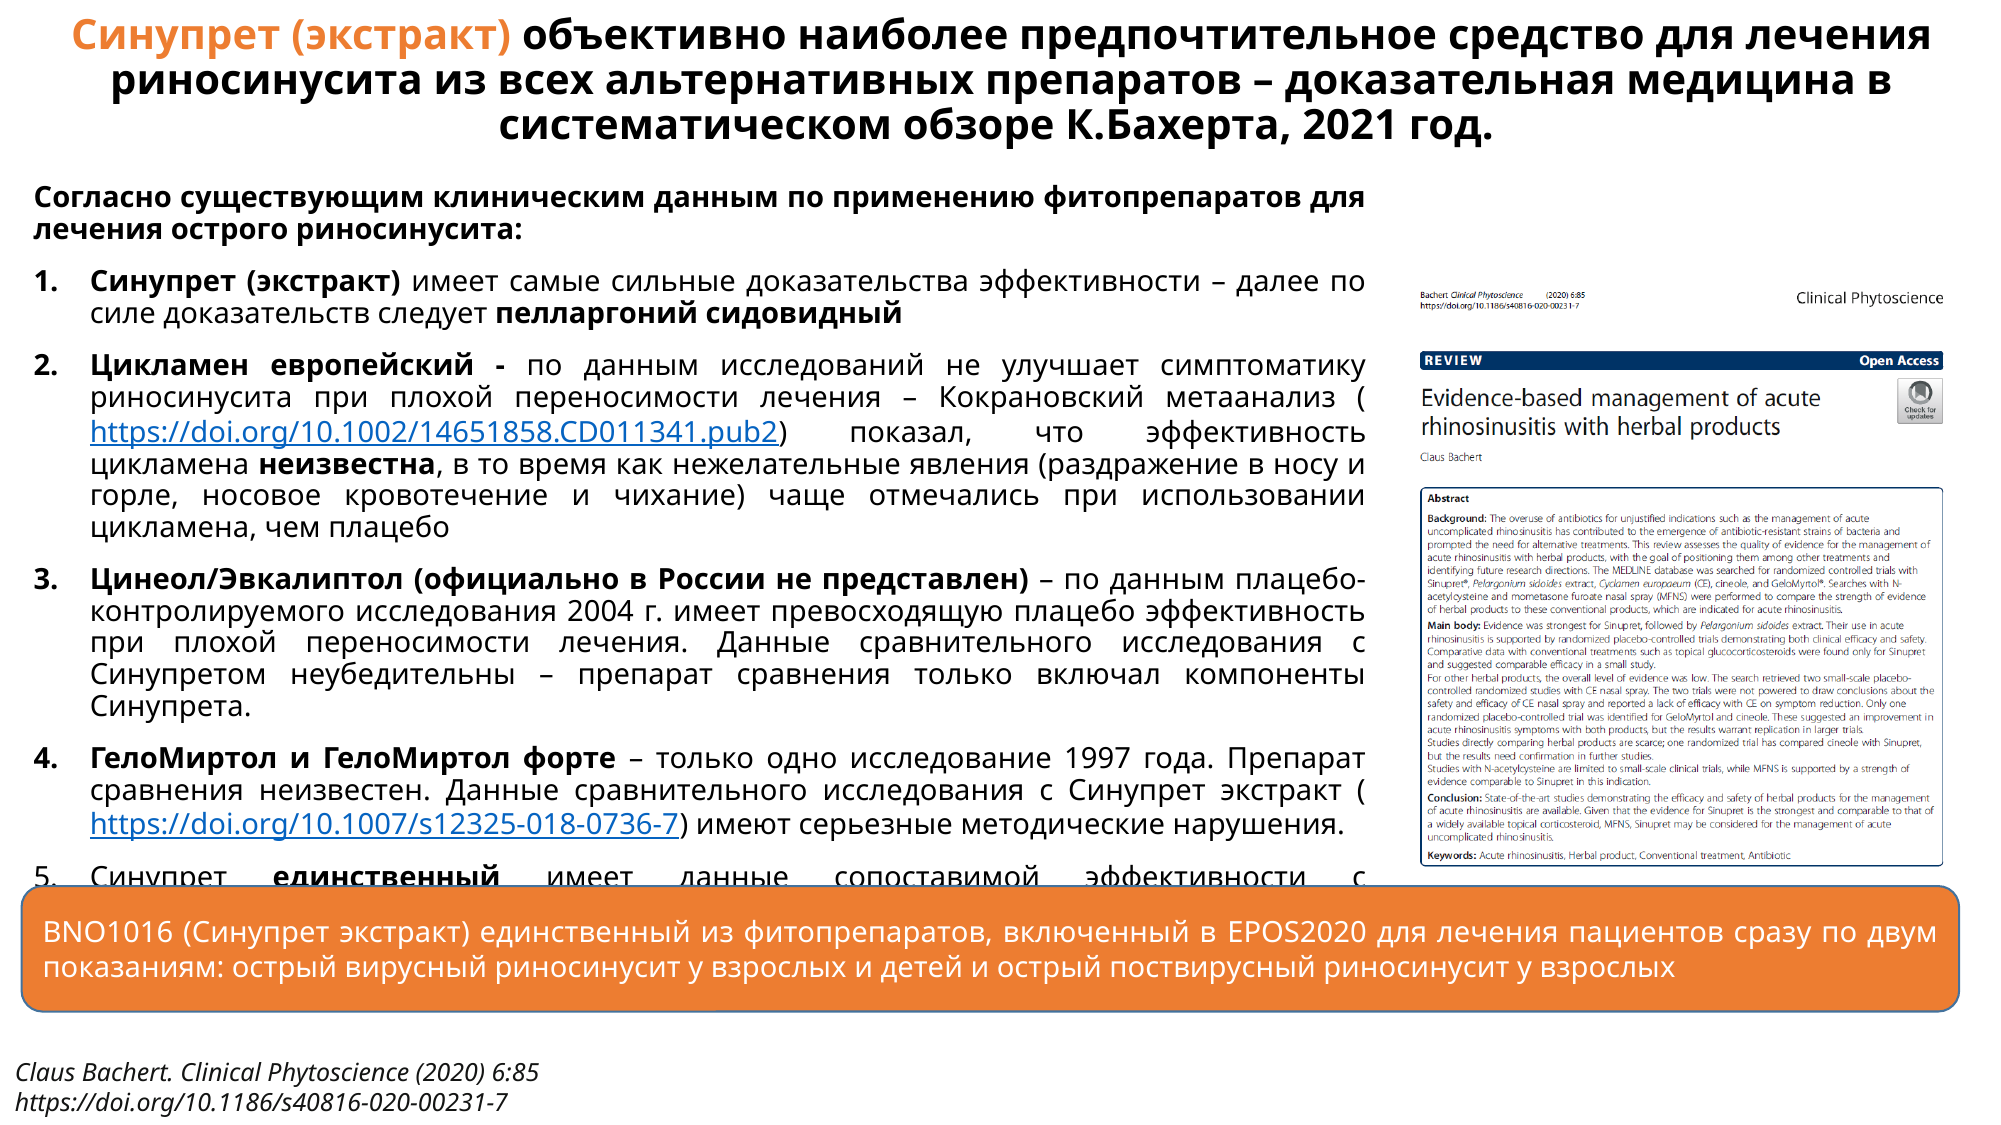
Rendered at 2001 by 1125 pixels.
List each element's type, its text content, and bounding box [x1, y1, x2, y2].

text_box BNO1016 (Синупрет экстракт) единственный из фитопрепаратов, включенный в EPOS2020 для лечения пациентов сразу по двум показаниям: острый вирусный риносинусит у взрослых и детей и острый поствирусный риносинусит у взрослых [20, 885, 1961, 1013]
text_box Claus Bachert. Clinical Phytoscience (2020) 6:85 https://doi.org/10.1186/s40816-020-00231-7 [0, 1049, 654, 1124]
title Синупрет (экстракт) объективно наиболее предпочтительное средство для лечения риносинусита из всех альтернативных препаратов – доказательная медицина в систематическом обзоре К.Бахерта, 2021 год. [21, 4, 1983, 157]
picture [1398, 274, 1960, 884]
subtitle Согласно существующим клиническим данным по применению фитопрепаратов для лечения острого риносинусита: Синупрет (экстракт) имеет самые сильные доказательства эффективности – далее по силе доказательств следует пелларгоний сидовидный Цикламен европейский - по данным исследований не улучшает симптоматику риносинусита при плохой переносимости лечения – Кокрановский метаанализ (https://doi.org/10.1002/14651858.CD011341.pub2) показал, что эффективность цикламена неизвестна, в то время как нежелательные явления (раздражение в носу и горле, носовое кровотечение и чихание) чаще отмечались при использовании цикламена, чем плацебо Цинеол/Эвкалиптол (официально в России не представлен) – по данным плацебо-контролируемого исследования 2004 г. имеет превосходящую плацебо эффективность при плохой переносимости лечения. Данные сравнительного исследования с Синупретом неубедительны – препарат сравнения только включал компоненты Синупрета. ГелоМиртол и ГелоМиртол форте – только одно исследование 1997 года. Препарат сравнения неизвестен. Данные сравнительного исследования с Синупрет экстракт (https://doi.org/10.1007/s12325-018-0736-7) имеют серьезные методические нарушения. Синупрет единственный имеет данные сопоставимой эффективности с традиционными ИНГКС [18, 175, 1382, 971]
